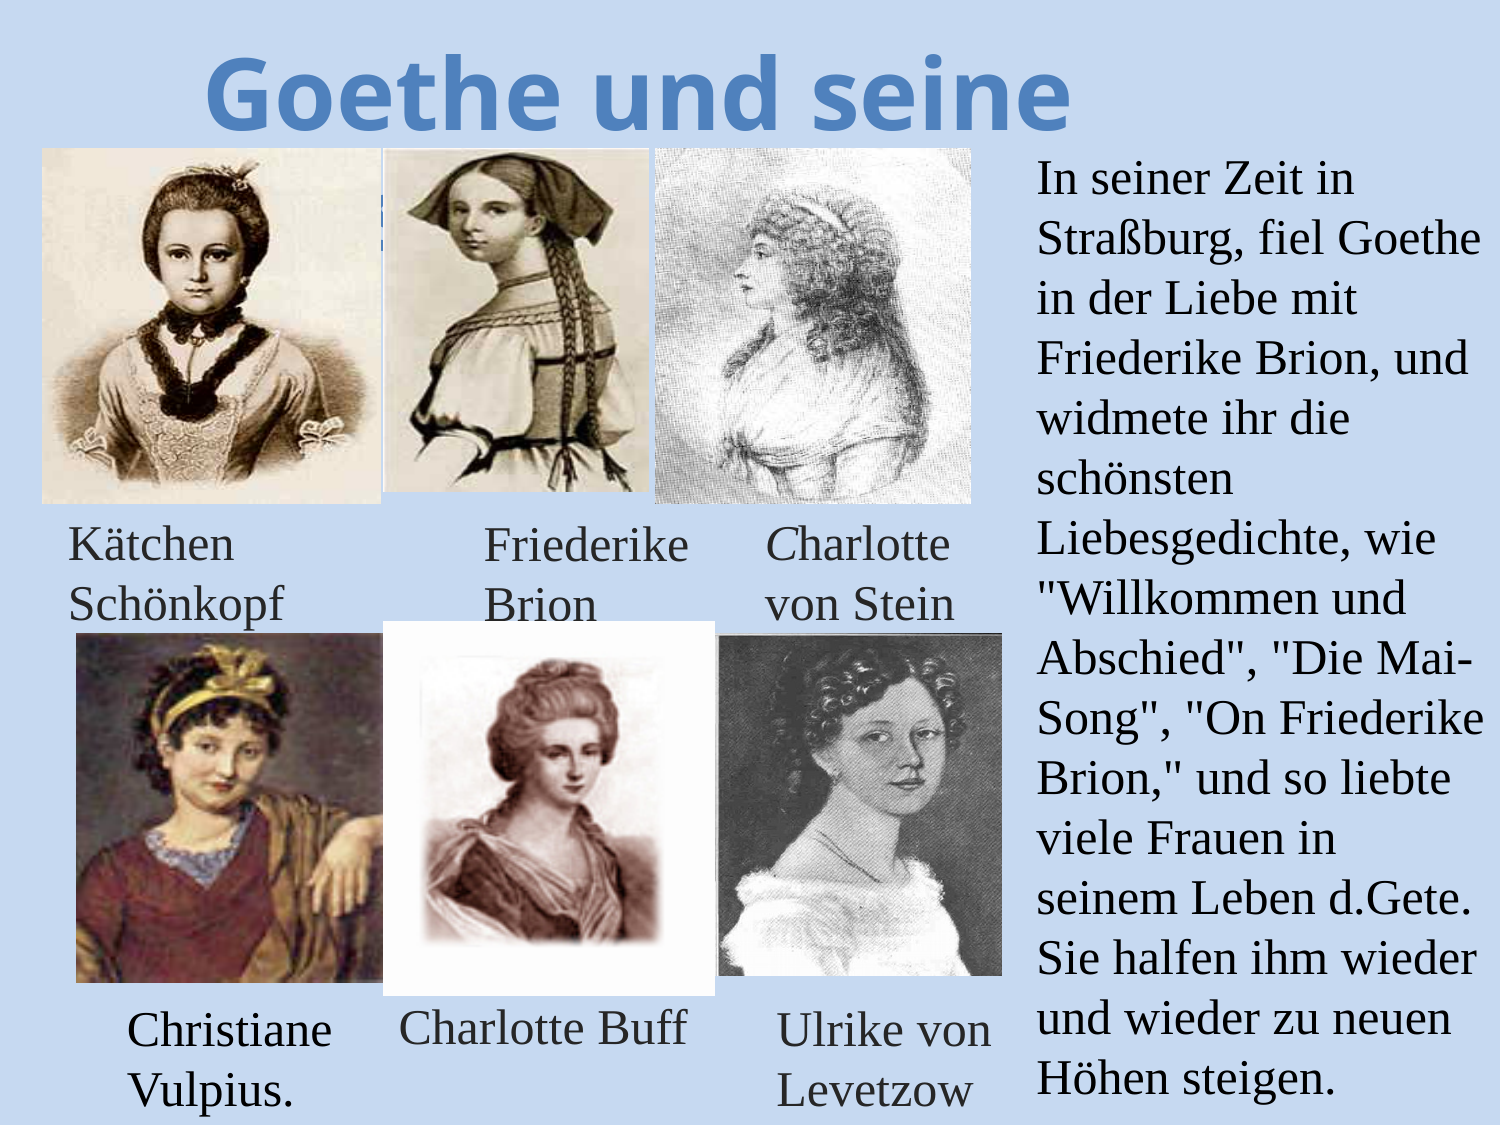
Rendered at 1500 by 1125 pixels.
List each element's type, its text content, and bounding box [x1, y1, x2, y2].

text_box Charlotte Buff [383, 987, 727, 1063]
text_box Goethe und seine Musen [187, 23, 1347, 278]
text_box In seiner Zeit in Straßburg, fiel Goethe in der Liebe mit Friederike Brion, und widmete ihr die schönsten Liebesgedichte, wie "Willkommen und Abschied", "Die Mai-Song", "On Friederike Brion," und so liebte viele Frauen in seinem Leben d.Gete. Sie halfen ihm wieder und wieder zu neuen Höhen steigen. [1021, 137, 1500, 1112]
text_box Charlotte von Stein [750, 503, 985, 631]
picture [42, 148, 381, 504]
text_box Kätchen Schönkopf [53, 512, 335, 639]
text_box Ulrike von Levetzow [761, 988, 1022, 1124]
picture [383, 148, 649, 492]
text_box Friederike Brion [468, 503, 739, 631]
text_box Christiane Vulpius. [112, 991, 402, 1124]
picture [76, 621, 1002, 997]
picture [655, 148, 971, 504]
